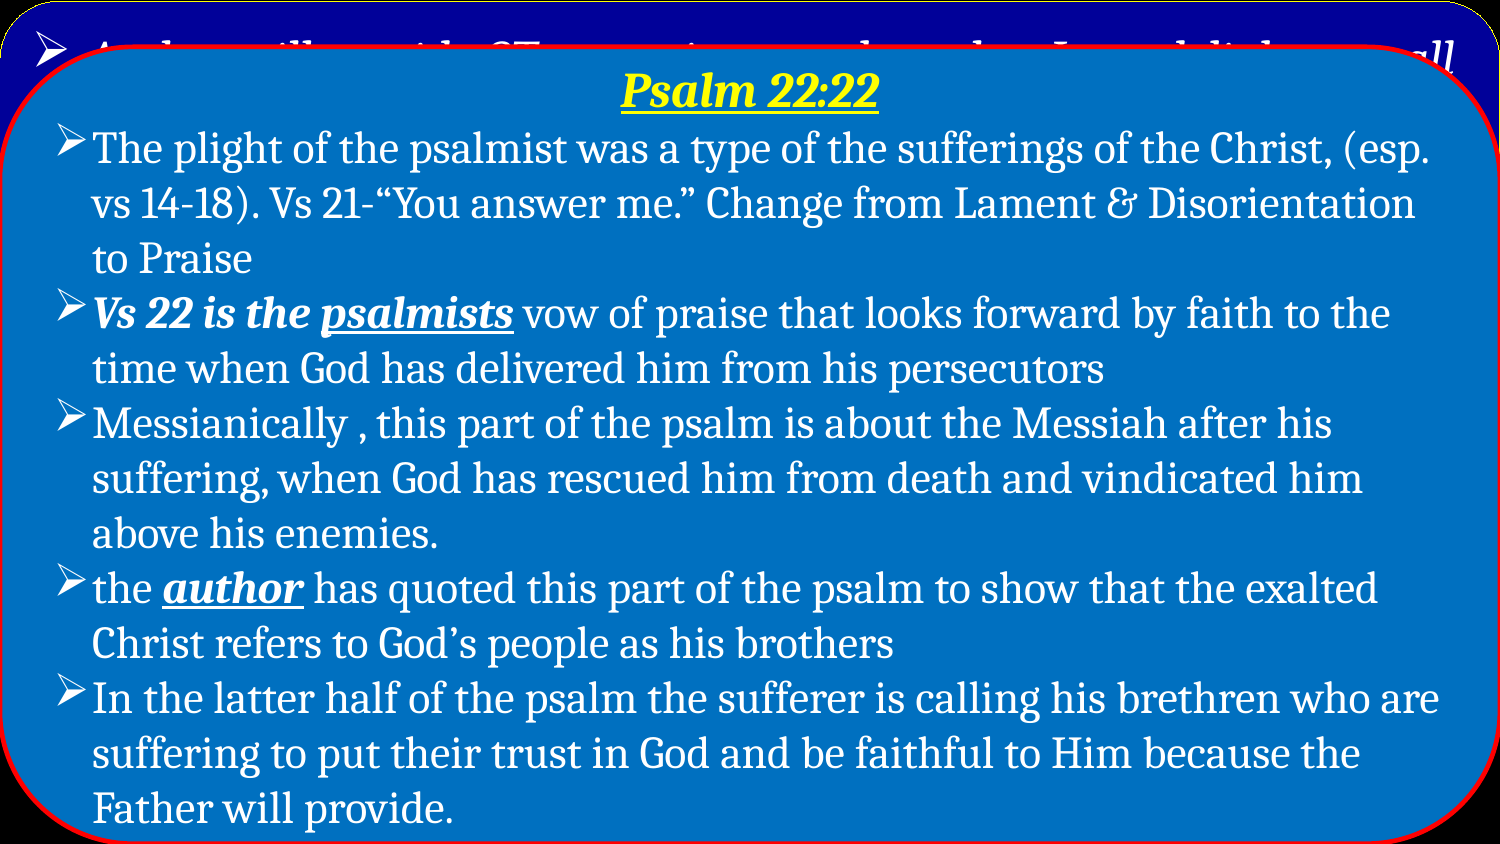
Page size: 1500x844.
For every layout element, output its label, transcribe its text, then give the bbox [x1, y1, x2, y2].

text_box Author will provide OT quotations to show that Jesus delights to call us his brothers. He puts these words in the mouth of Jesus. A place within God’s spiritual family should have been a great encouragement to Jewish Christians who were possibly considered outcasts from Judaism and rejected from their families. [0, 1, 1500, 164]
text_box Psalm 22:22 The plight of the psalmist was a type of the sufferings of the Christ, (esp. vs 14-18). Vs 21-“You answer me.” Change from Lament & Disorientation to Praise Vs 22 is the psalmists vow of praise that looks forward by faith to the time when God has delivered him from his persecutors Messianically , this part of the psalm is about the Messiah after his suffering, when God has rescued him from death and vindicated him above his enemies. the author has quoted this part of the psalm to show that the exalted Christ refers to God’s people as his brothers In the latter half of the psalm the sufferer is calling his brethren who are suffering to put their trust in God and be faithful to Him because the Father will provide. [0, 46, 1500, 844]
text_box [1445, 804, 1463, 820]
